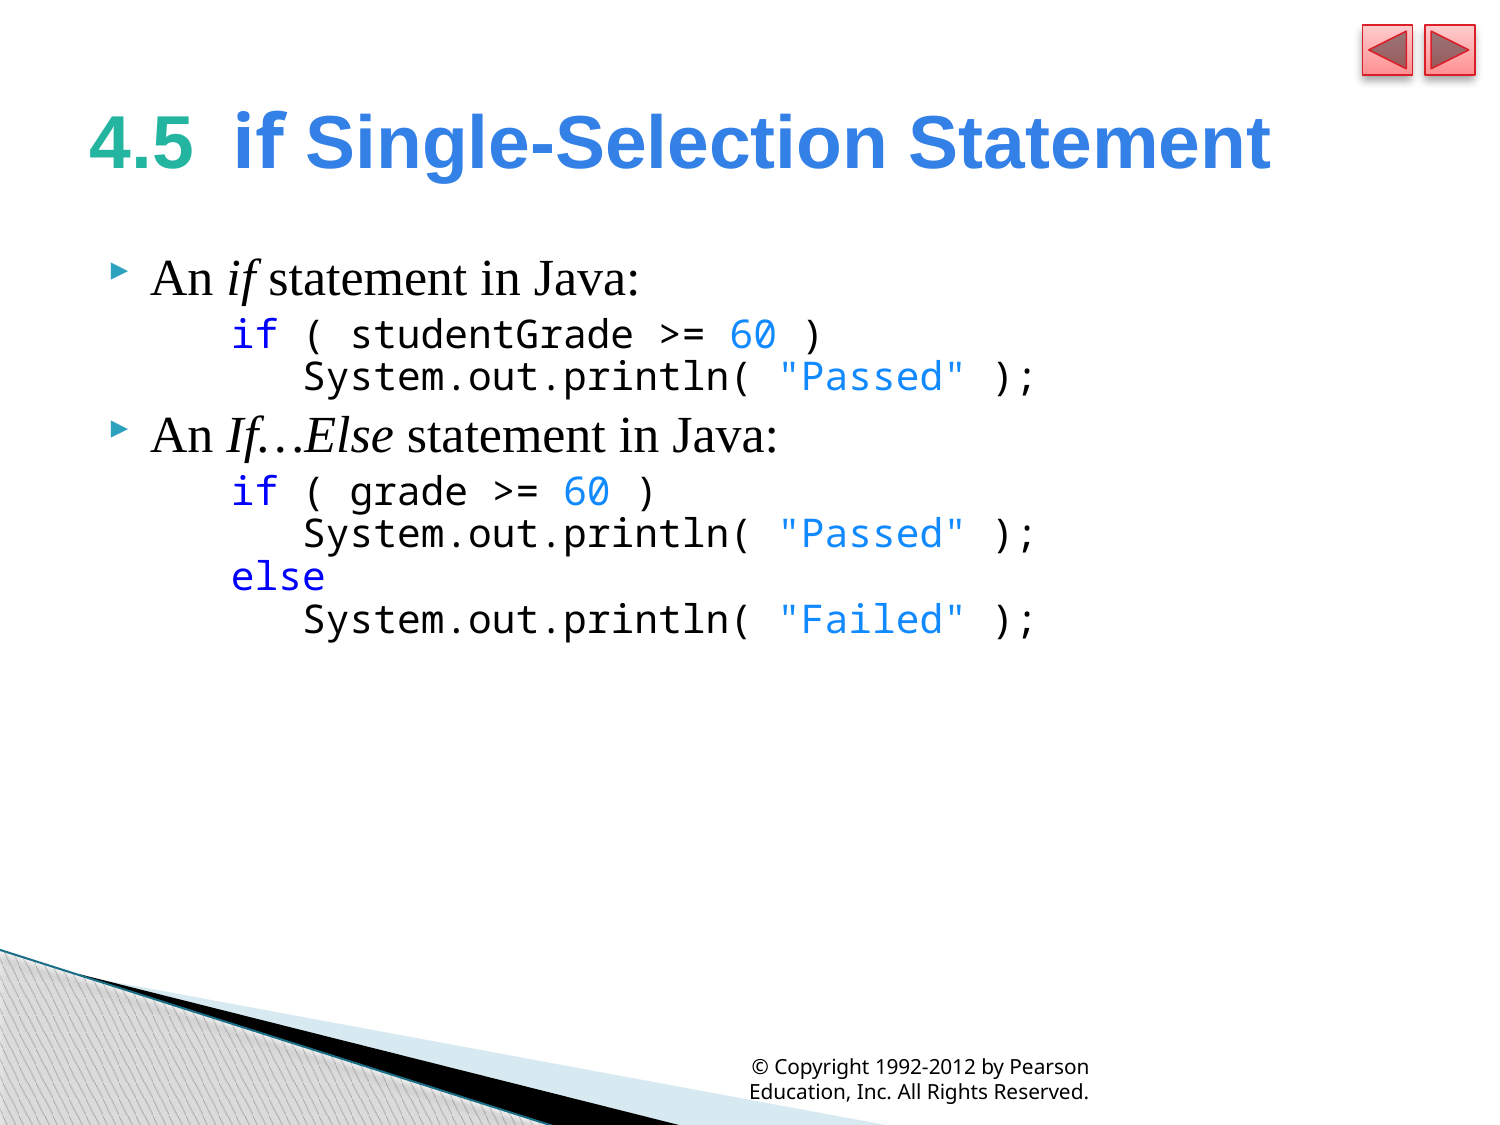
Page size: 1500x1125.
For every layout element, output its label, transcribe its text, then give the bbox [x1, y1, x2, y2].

footer © Copyright 1992-2012 by Pearson Education, Inc. All Rights Reserved. [650, 1051, 1105, 1112]
list An if statement in Java: if ( studentGrade >= 60 ) System.out.println( "Passed" ); An If…Else statement in Java: if ( grade >= 60 ) System.out.println( "Passed" ); else System.out.println( "Failed" ); [74, 242, 1426, 986]
title 4.5 if Single-Selection Statement [75, 45, 1425, 233]
